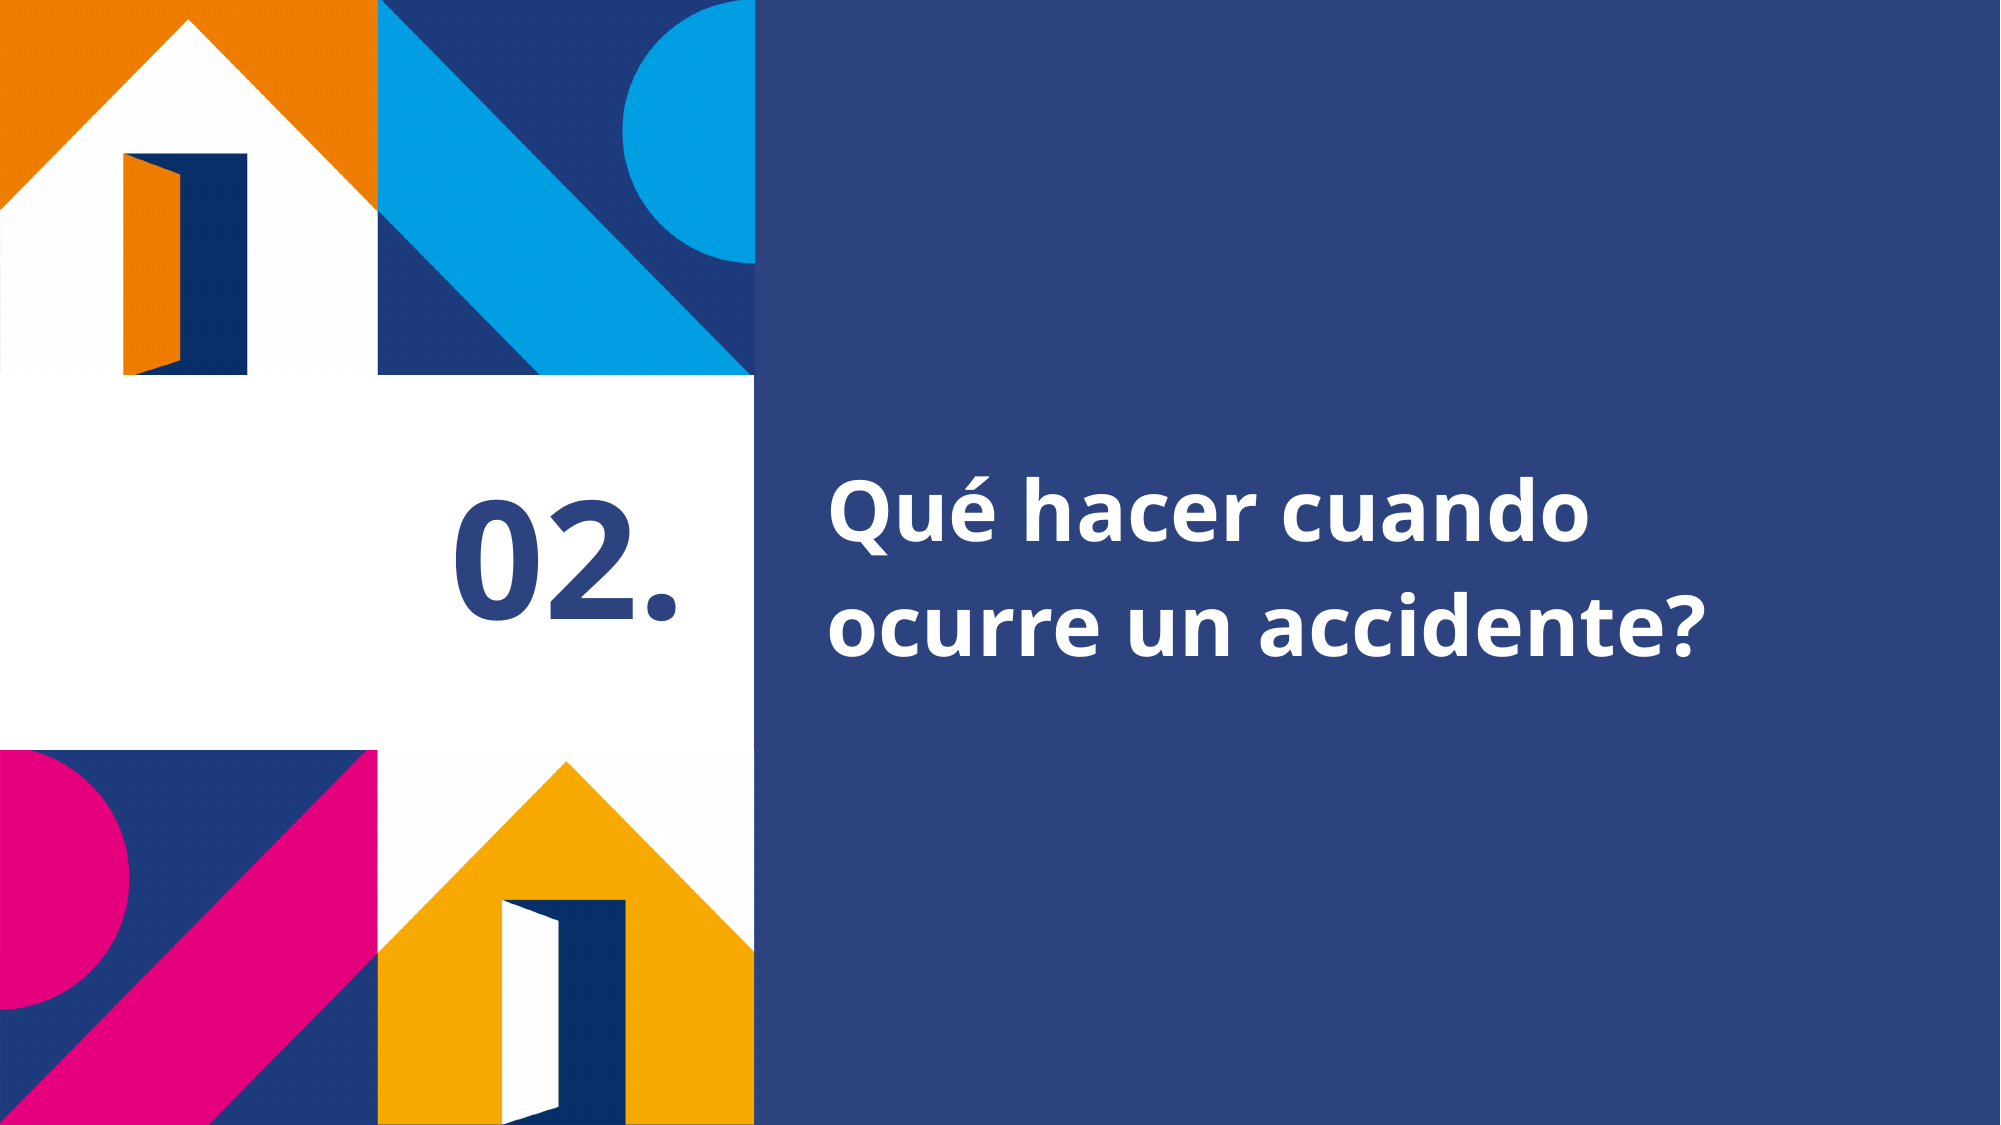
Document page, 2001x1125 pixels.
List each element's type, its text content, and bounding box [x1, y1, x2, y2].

title 02. [0, 443, 701, 690]
list Qué hacer cuando ocurre un accidente? [826, 443, 1904, 690]
picture [0, 750, 755, 1125]
picture [384, 0, 756, 375]
picture [0, 0, 537, 375]
